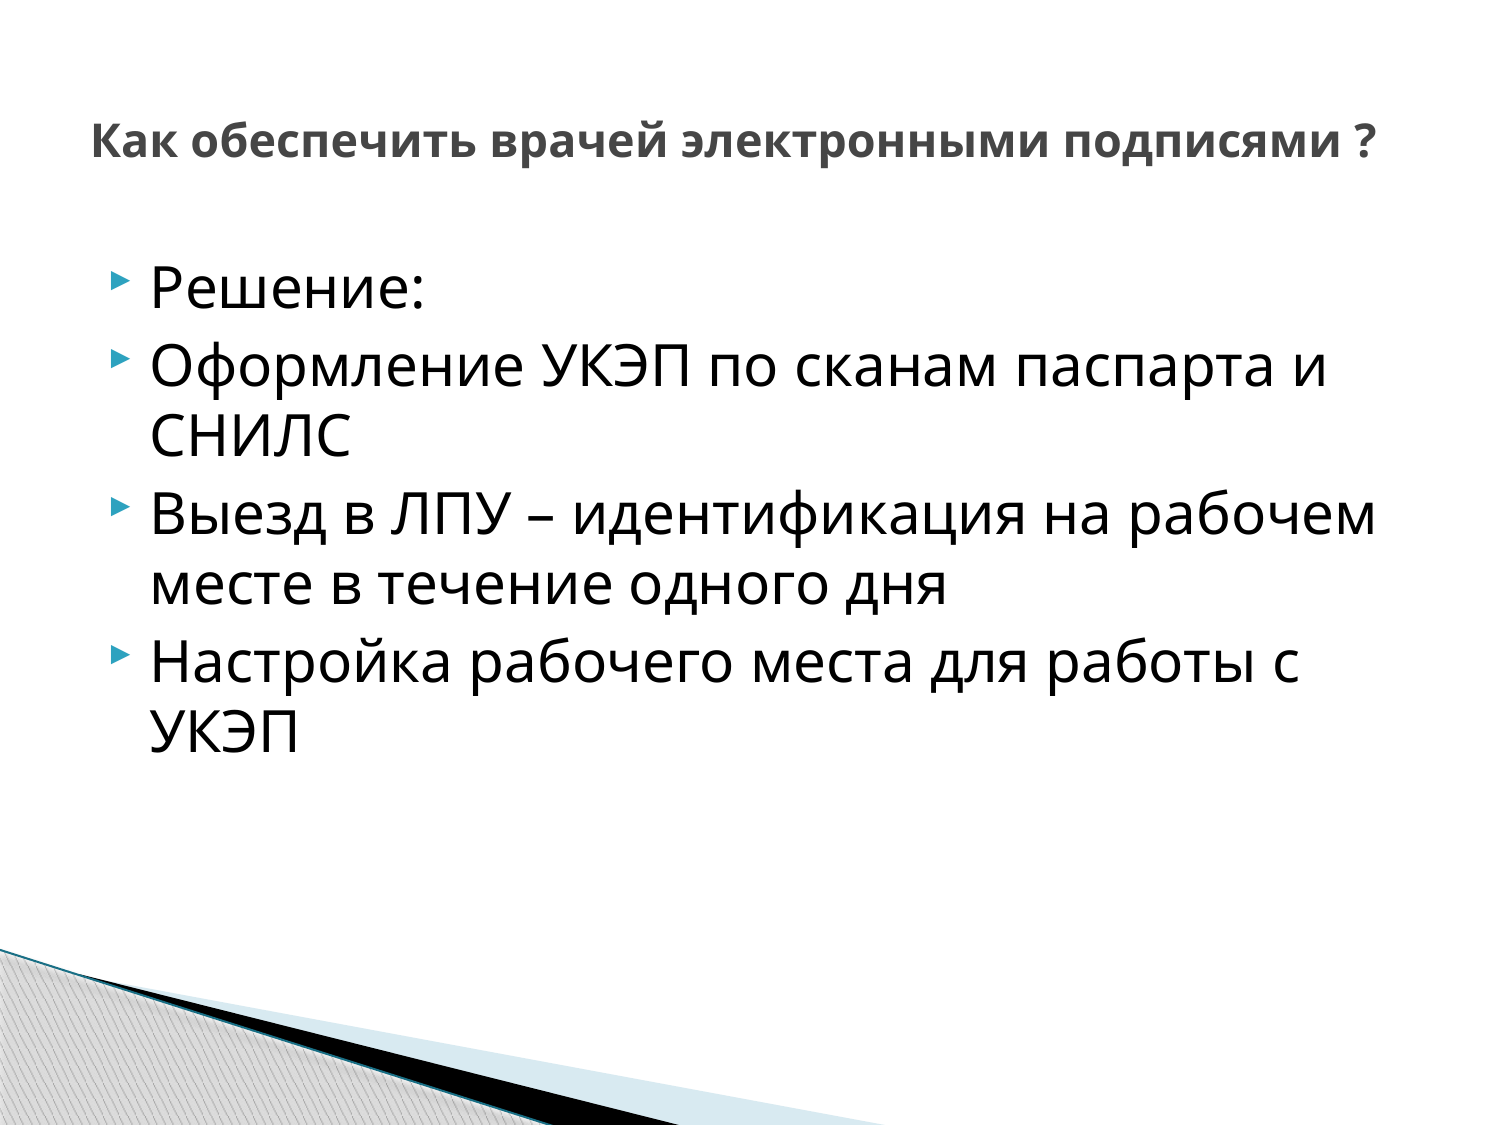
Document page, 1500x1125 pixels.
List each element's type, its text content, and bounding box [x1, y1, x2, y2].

list Решение: Оформление УКЭП по сканам паспарта и СНИЛС Выезд в ЛПУ – идентификация на рабочем месте в течение одного дня Настройка рабочего места для работы с УКЭП [75, 243, 1425, 986]
title Как обеспечить врачей электронными подписями ? [75, 45, 1425, 233]
